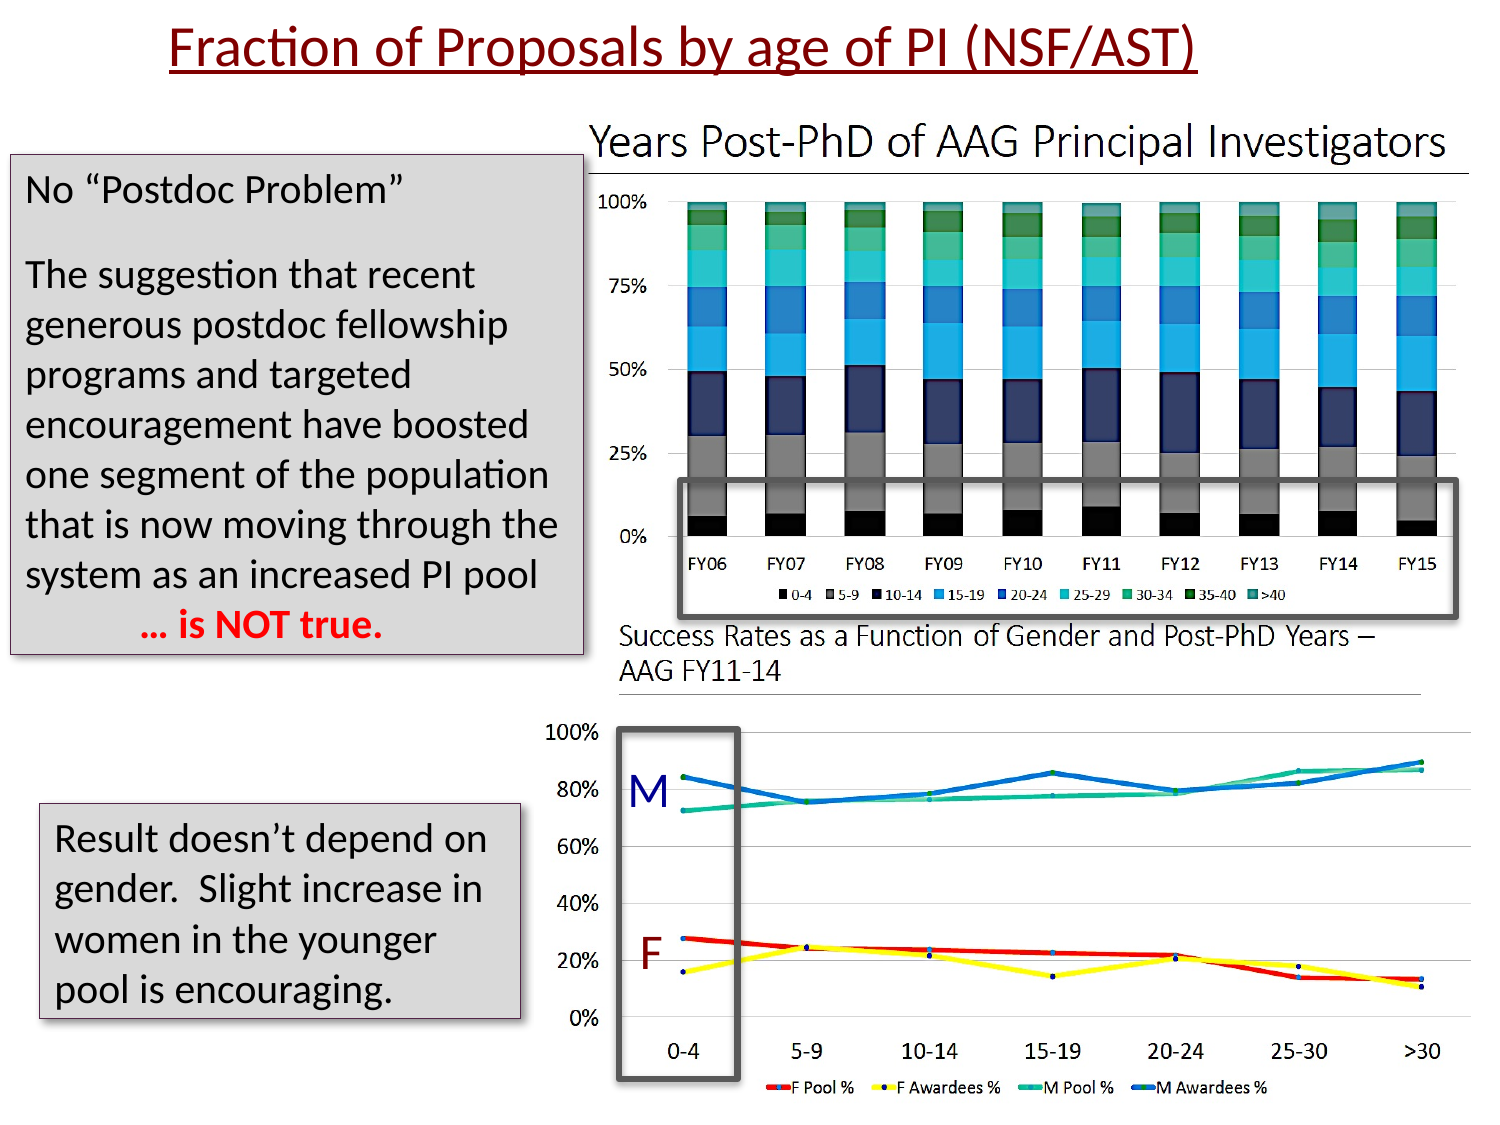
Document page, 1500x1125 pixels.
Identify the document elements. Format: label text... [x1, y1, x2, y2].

text_box No “Postdoc Problem” The suggestion that recent generous postdoc fellowship programs and targeted encouragement have boosted one segment of the population that is now moving through the system as an increased PI pool … is NOT true. [10, 154, 572, 655]
picture [539, 105, 1492, 1109]
text_box Fraction of Proposals by age of PI (NSF/AST) [154, 0, 1253, 86]
text_box Result doesn’t depend on gender. Slight increase in women in the younger pool is encouraging. [39, 803, 521, 1019]
